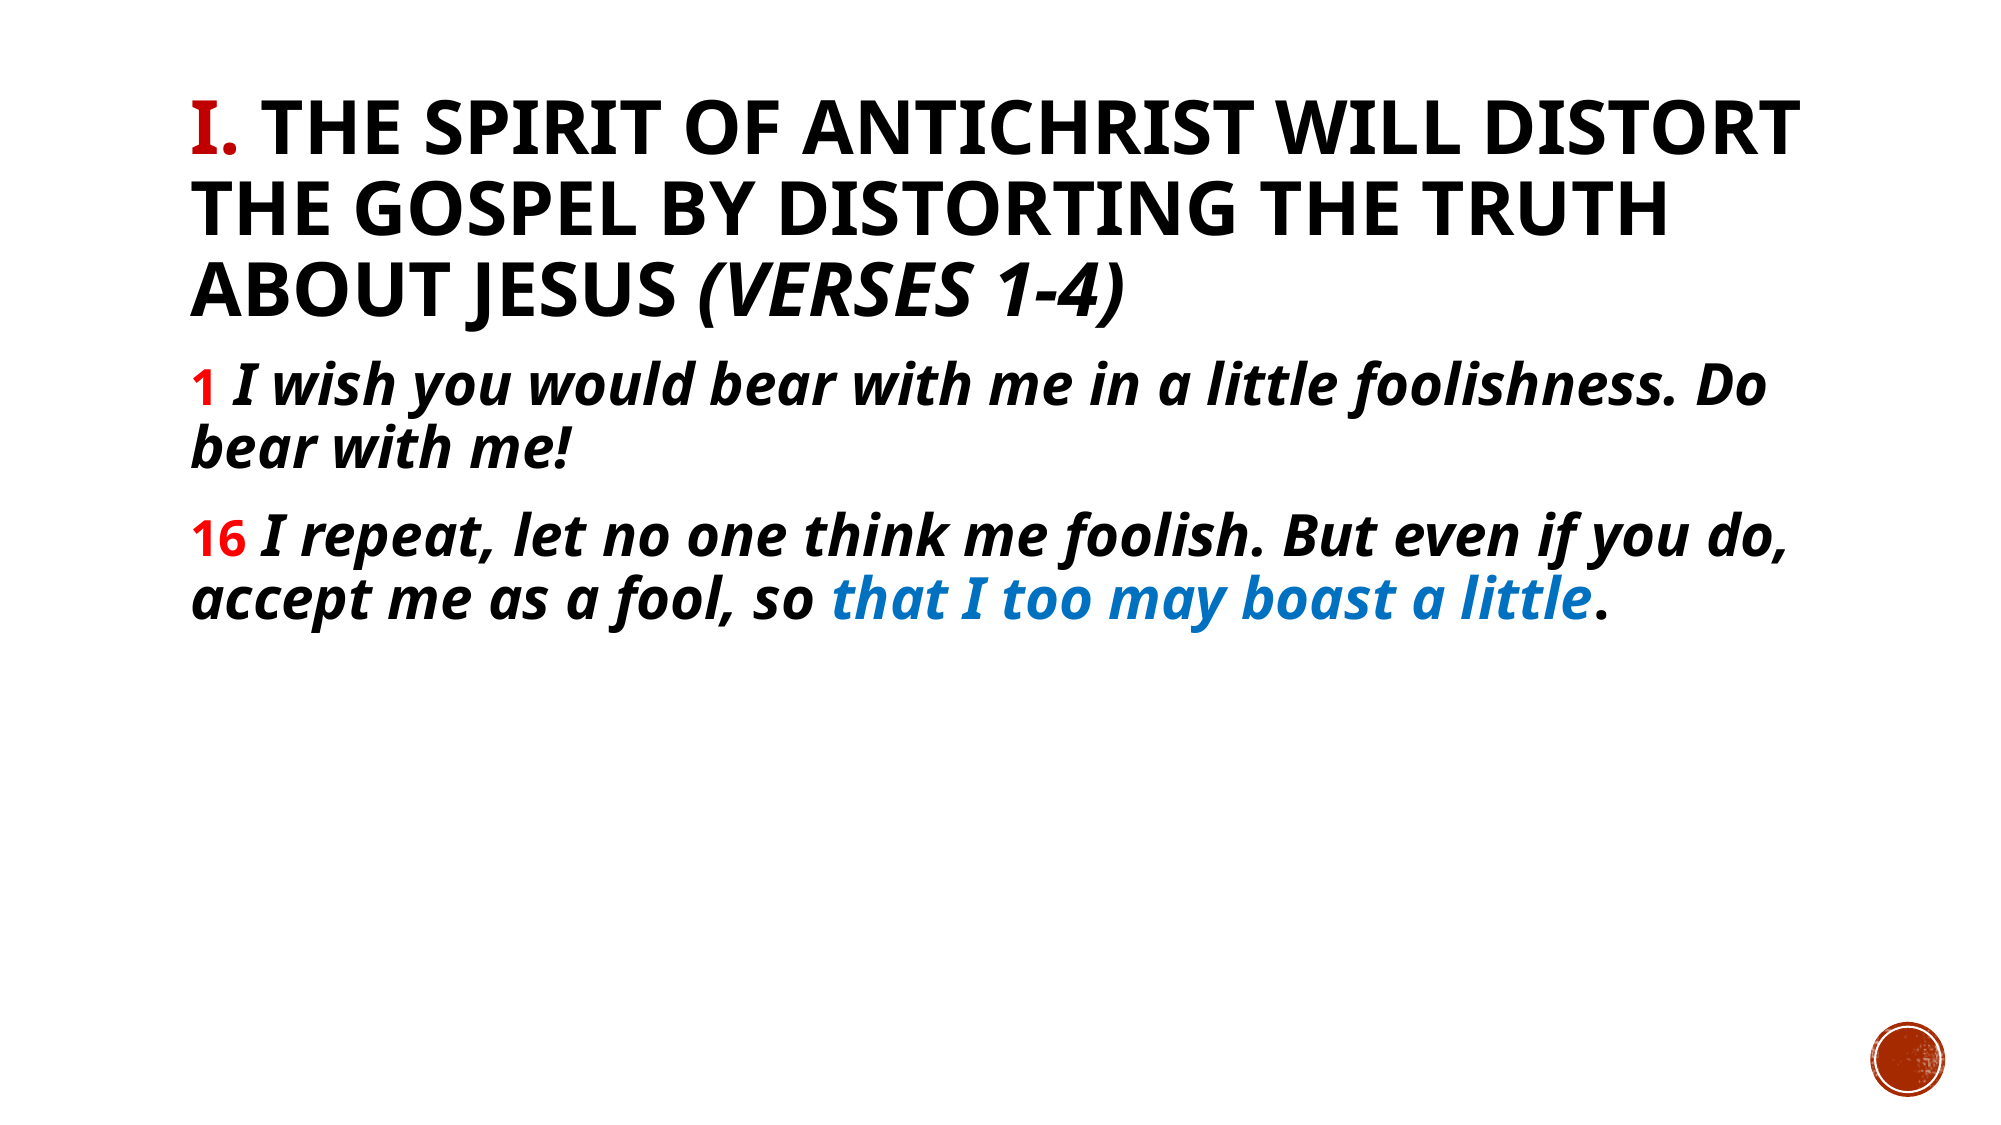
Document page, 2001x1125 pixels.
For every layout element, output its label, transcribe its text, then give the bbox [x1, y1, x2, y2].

list 1 I wish you would bear with me in a little foolishness. Do bear with me! 16 I repeat, let no one think me foolish. But even if you do, accept me as a fool, so that I too may boast a little. [175, 348, 1826, 1101]
title I. The spirit of antichrist will distort the gospel by distorting the truth about Jesus (verses 1-4) [175, 79, 1826, 344]
